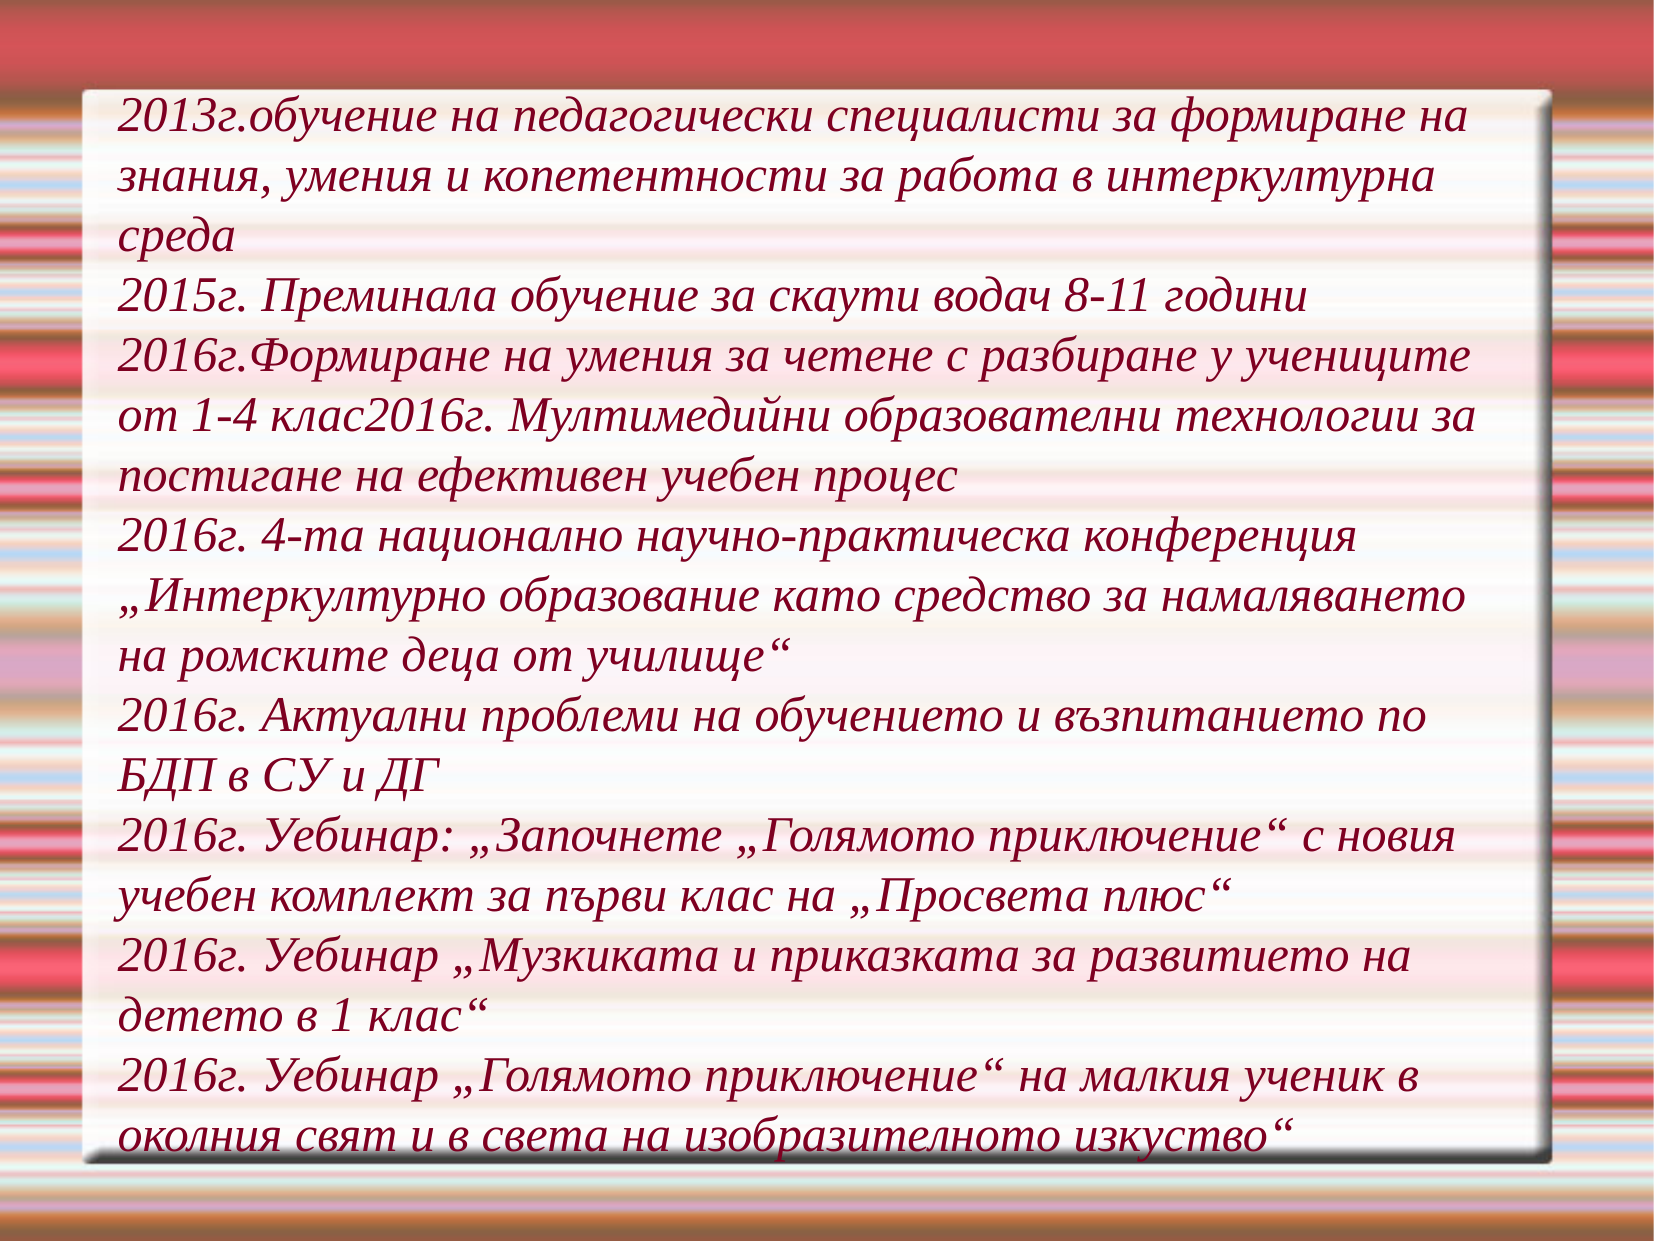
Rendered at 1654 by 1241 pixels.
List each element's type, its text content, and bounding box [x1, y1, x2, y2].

picture [0, 0, 1654, 1241]
text_box 2013г.обучение на педагогически специалисти за формиране на знания, умения и копетентности за работа в интеркултурна среда 2015г. Преминала обучение за скаути водач 8-11 години 2016г.Формиране на умения за четене с разбиране у учениците от 1-4 клас2016г. Мултимедийни образователни технологии за постигане на ефективен учебен процес 2016г. 4-та национално научно-практическа конференция „Интеркултурно образование като средство за намаляването на ромските деца от училище“ 2016г. Актуални проблеми на обучението и възпитанието по БДП в СУ и ДГ 2016г. Уебинар: „Започнете „Голямото приключение“ с новия учебен комплект за първи клас на „Просвета плюс“ 2016г. Уебинар „Музкиката и приказката за развитието на детето в 1 клас“ 2016г. Уебинар „Голямото приключение“ на малкия ученик в околния свят и в света на изобразителното изкуство“ [102, 73, 1538, 1229]
